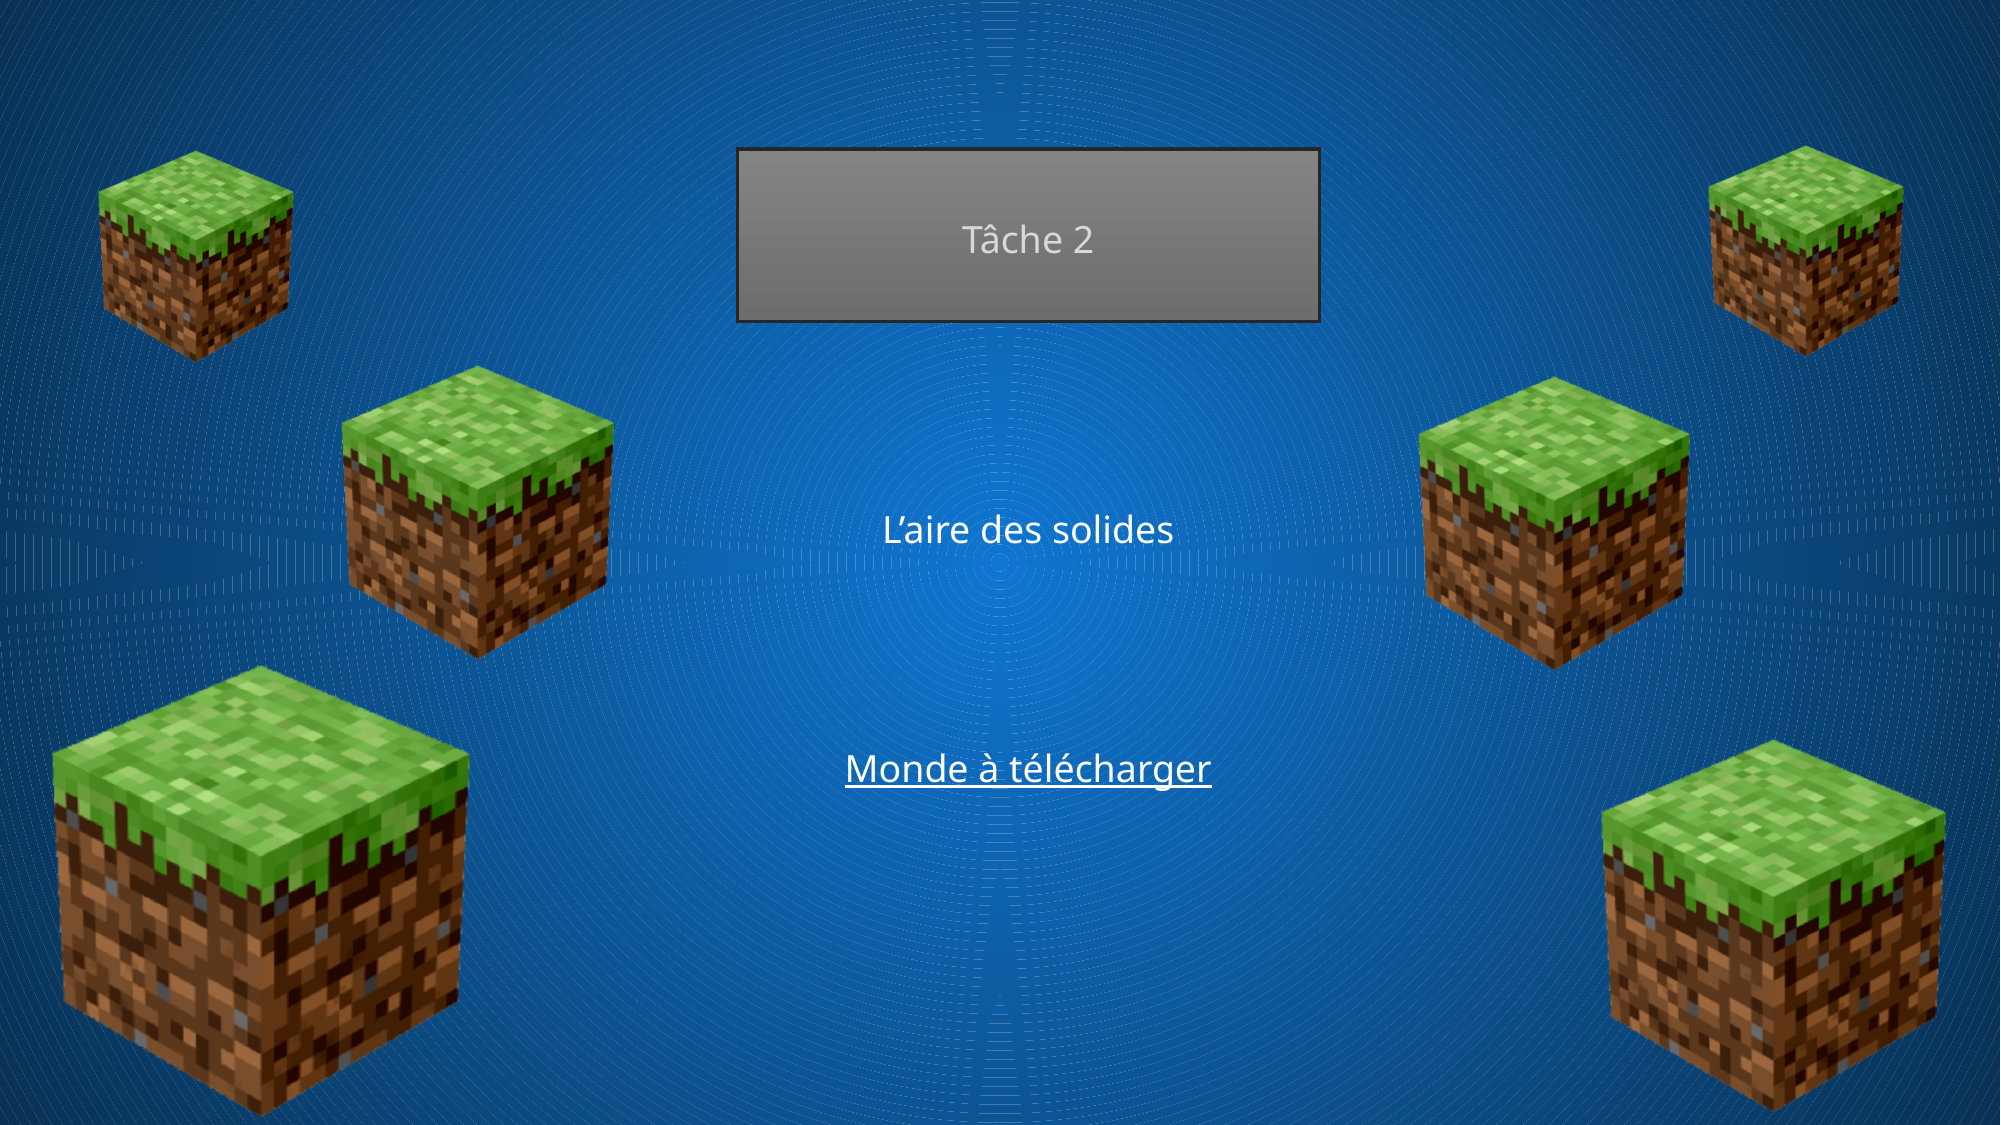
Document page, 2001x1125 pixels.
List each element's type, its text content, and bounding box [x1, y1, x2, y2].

picture [1700, 142, 1915, 357]
picture [91, 148, 305, 363]
text_box Tâche 2 [723, 208, 1334, 269]
picture [1408, 373, 1707, 672]
text_box Monde à télécharger [750, 711, 1306, 804]
picture [1587, 734, 1966, 1113]
text_box [737, 269, 1320, 322]
text_box L’aire des solides [750, 475, 1306, 559]
text_box [737, 148, 1320, 208]
picture [35, 361, 630, 1118]
